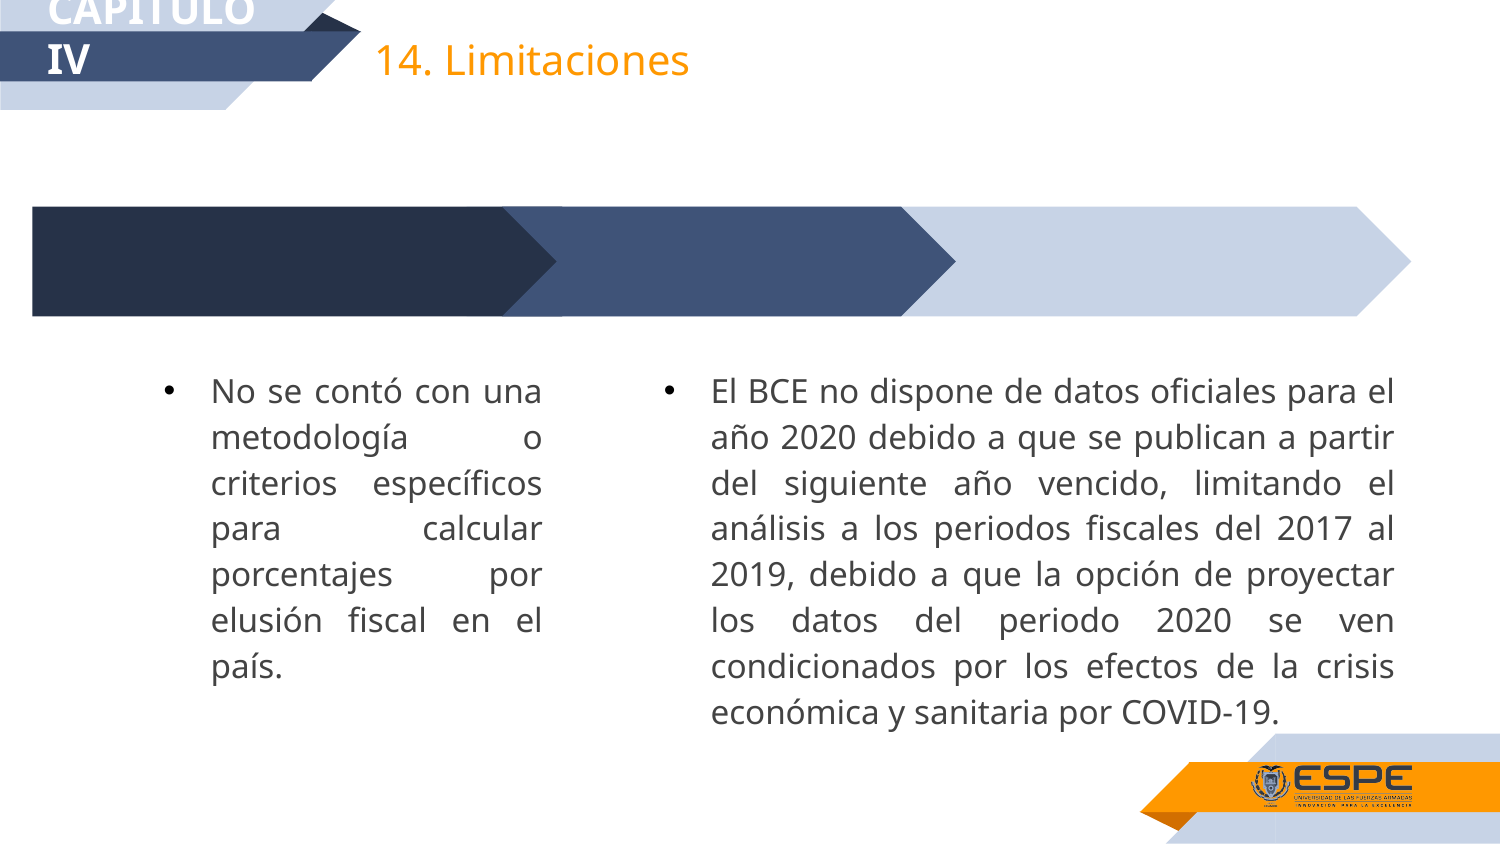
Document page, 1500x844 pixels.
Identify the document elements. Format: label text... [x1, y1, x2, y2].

text_box CAPÍTULO IV [32, 30, 293, 98]
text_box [32, 206, 618, 664]
picture [1249, 765, 1412, 808]
text_box 14. Limitaciones [359, 18, 1274, 98]
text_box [618, 206, 1412, 664]
